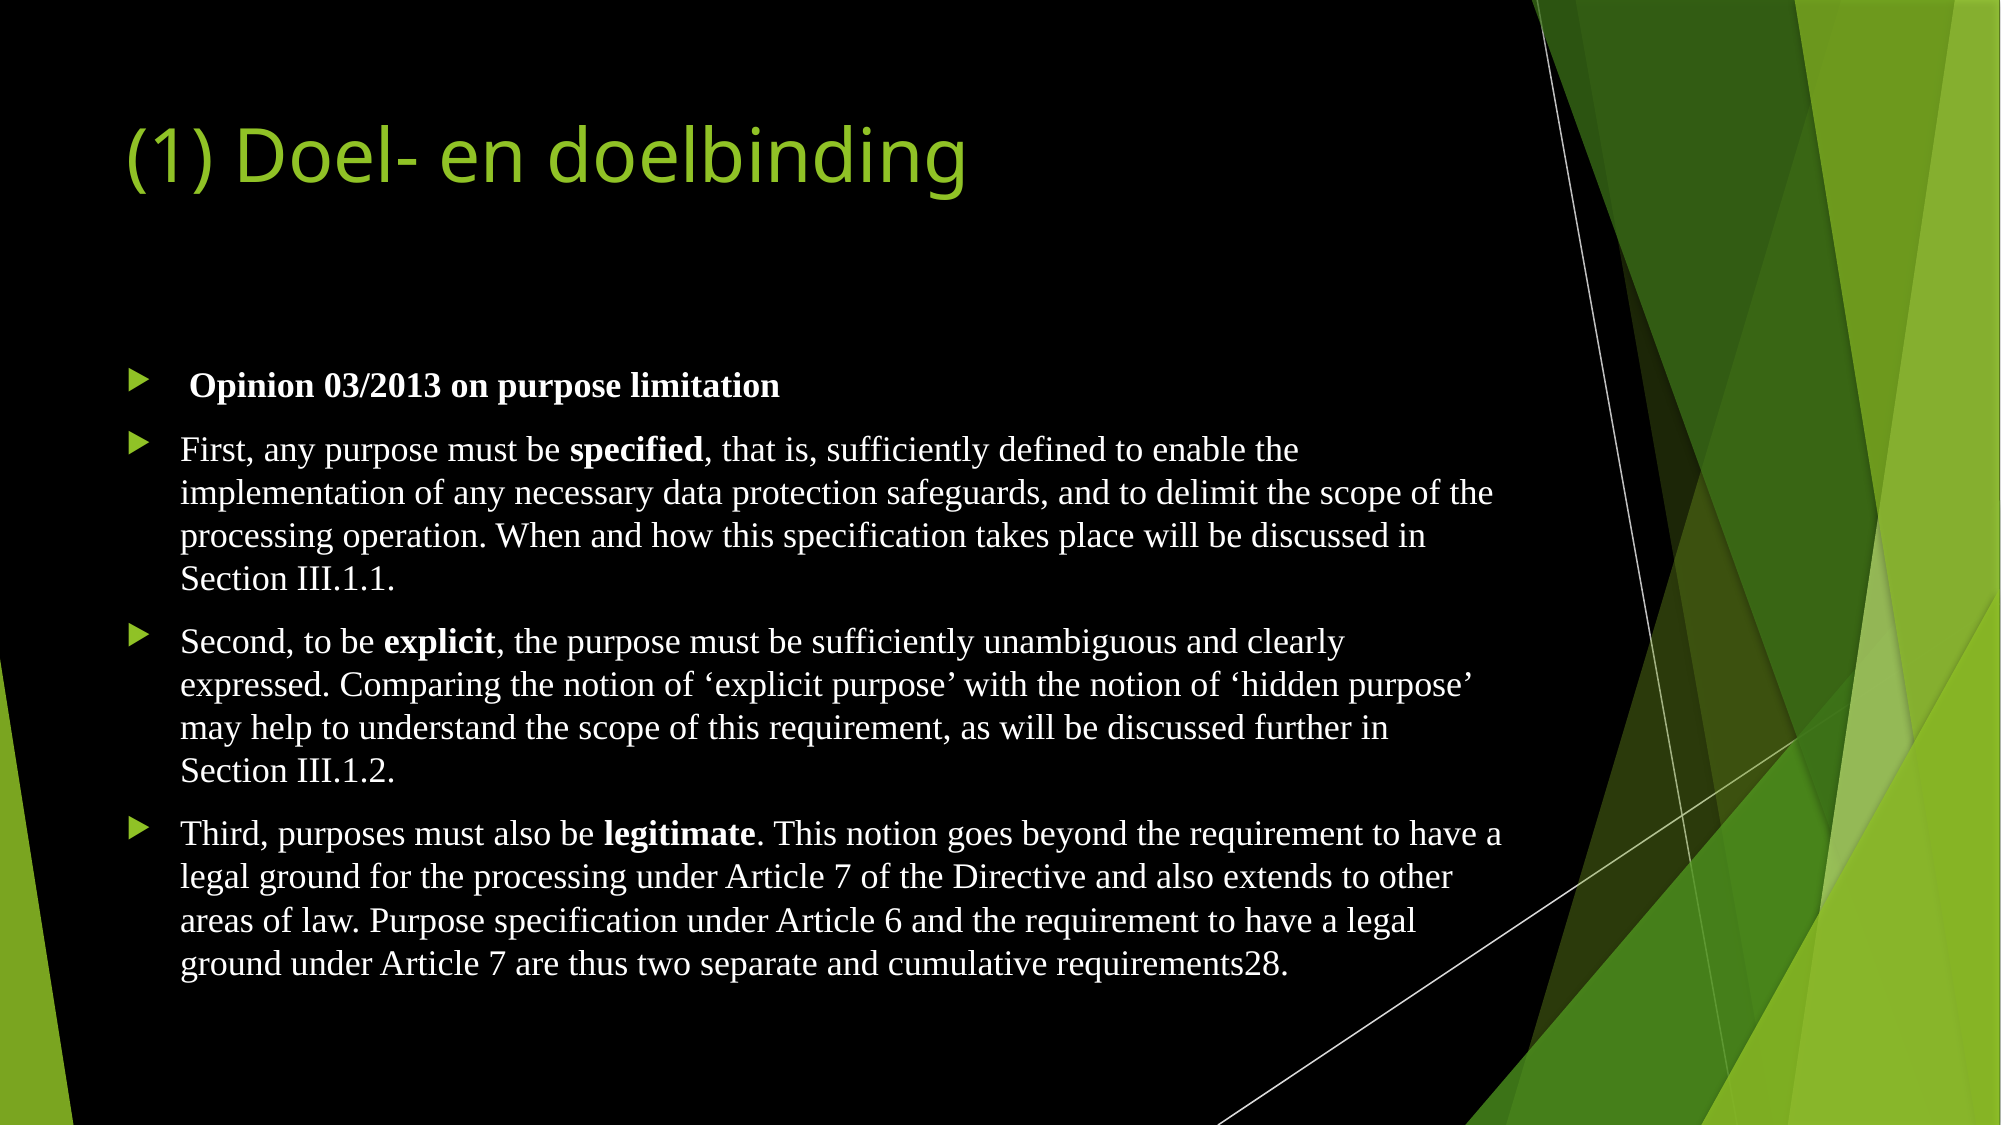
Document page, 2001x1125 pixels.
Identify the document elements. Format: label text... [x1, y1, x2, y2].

list Opinion 03/2013 on purpose limitation First, any purpose must be specified, that is, sufficiently defined to enable the implementation of any necessary data protection safeguards, and to delimit the scope of the processing operation. When and how this specification takes place will be discussed in Section III.1.1. Second, to be explicit, the purpose must be sufficiently unambiguous and clearly expressed. Comparing the notion of ‘explicit purpose’ with the notion of ‘hidden purpose’ may help to understand the scope of this requirement, as will be discussed further in Section III.1.2. Third, purposes must also be legitimate. This notion goes beyond the requirement to have a legal ground for the processing under Article 7 of the Directive and also extends to other areas of law. Purpose specification under Article 6 and the requirement to have a legal ground under Article 7 are thus two separate and cumulative requirements28. [111, 354, 1522, 992]
title (1) Doel- en doelbinding [111, 99, 1522, 317]
